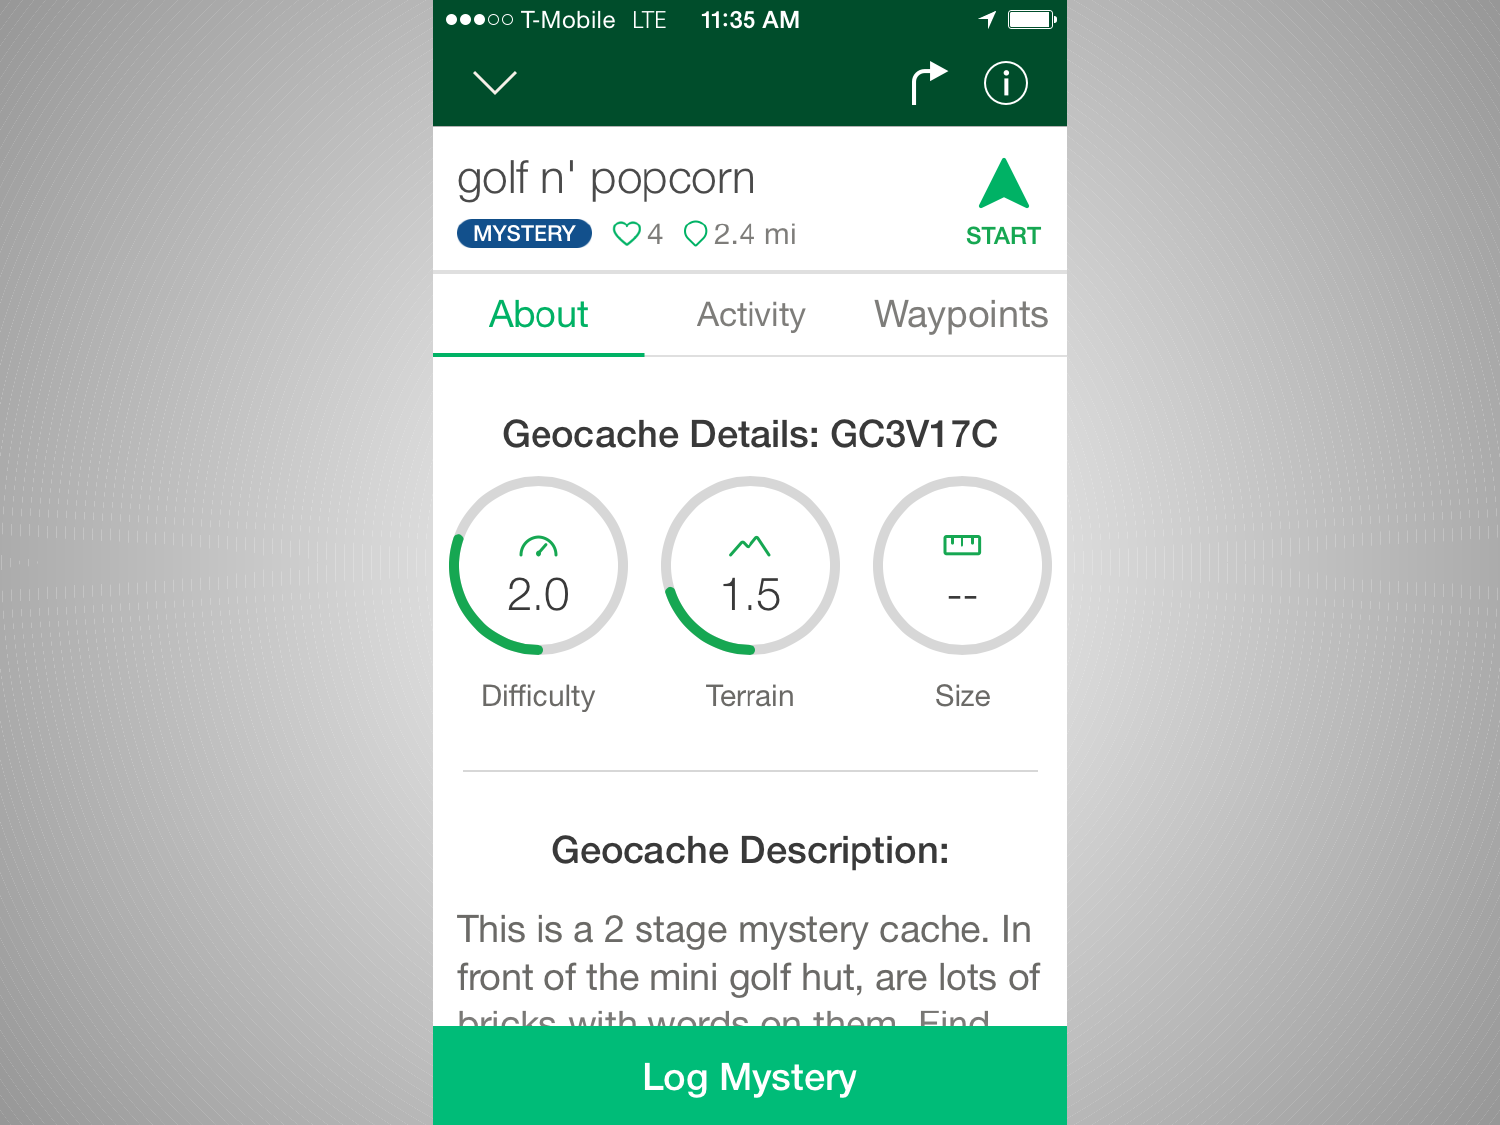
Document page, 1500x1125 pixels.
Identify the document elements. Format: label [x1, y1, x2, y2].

picture [432, 0, 1068, 1125]
